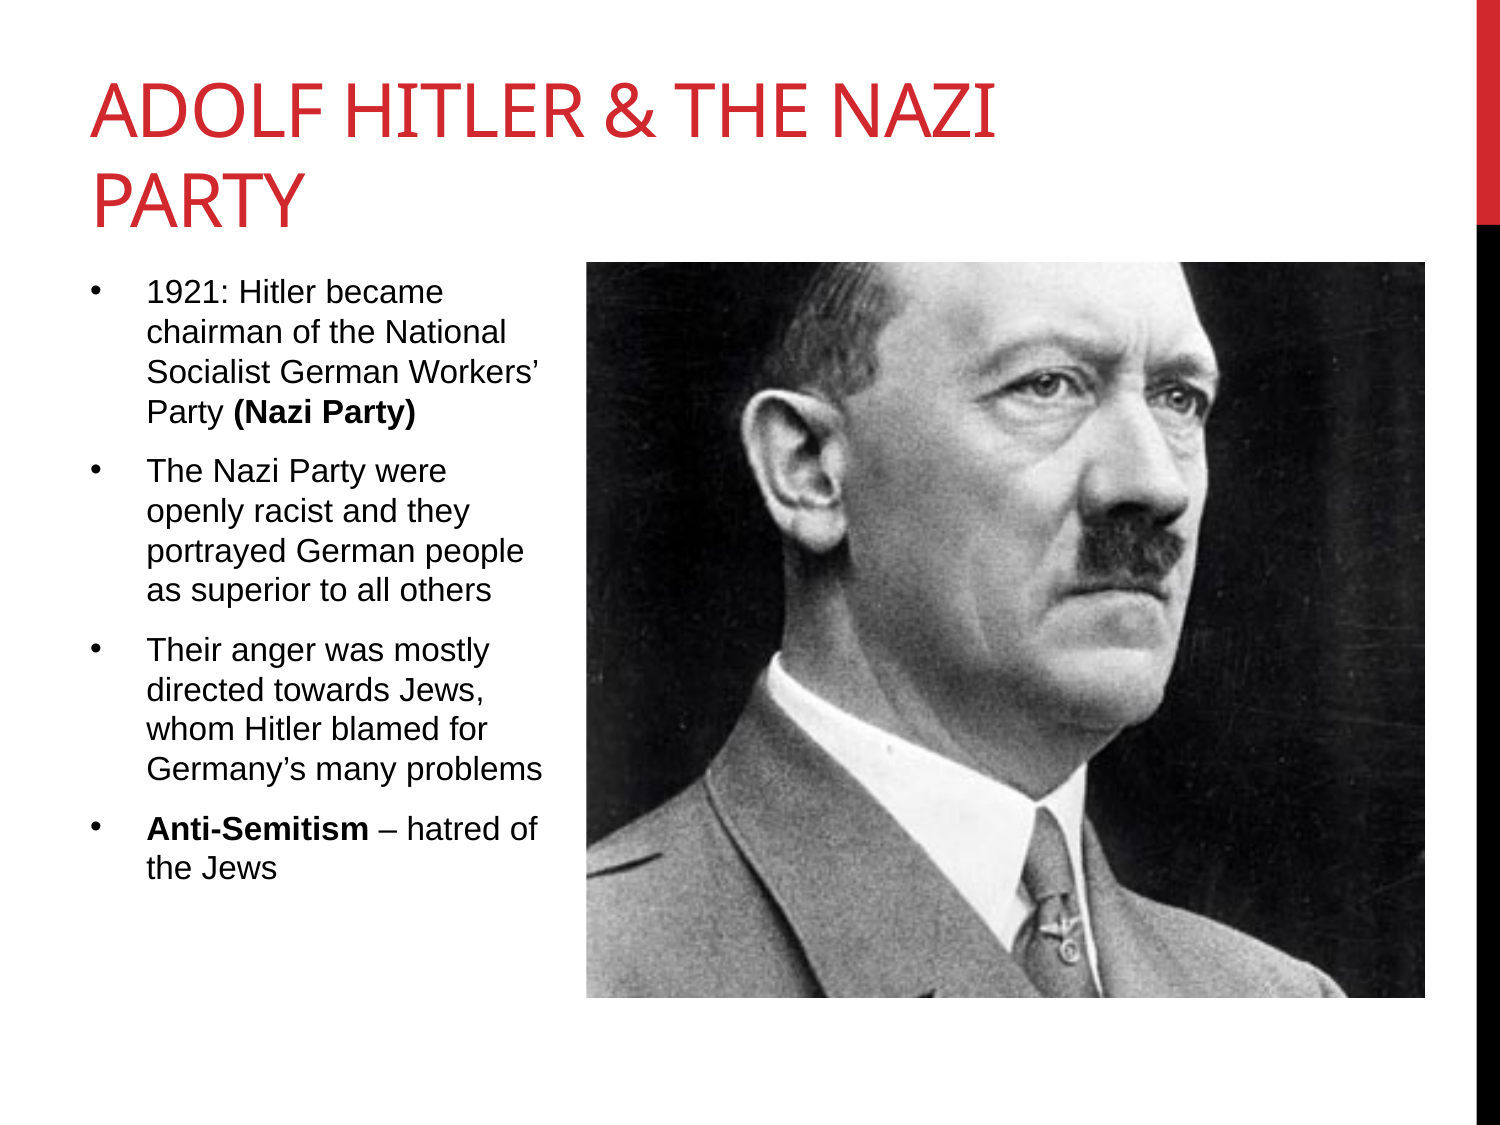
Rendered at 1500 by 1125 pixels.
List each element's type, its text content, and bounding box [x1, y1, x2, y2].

list 1921: Hitler became chairman of the National Socialist German Workers’ Party (Nazi Party) The Nazi Party were openly racist and they portrayed German people as superior to all others Their anger was mostly directed towards Jews, whom Hitler blamed for Germany’s many problems Anti-Semitism – hatred of the Jews [75, 262, 569, 998]
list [585, 261, 1426, 998]
title Adolf Hitler & the Nazi Party [75, 25, 1025, 250]
